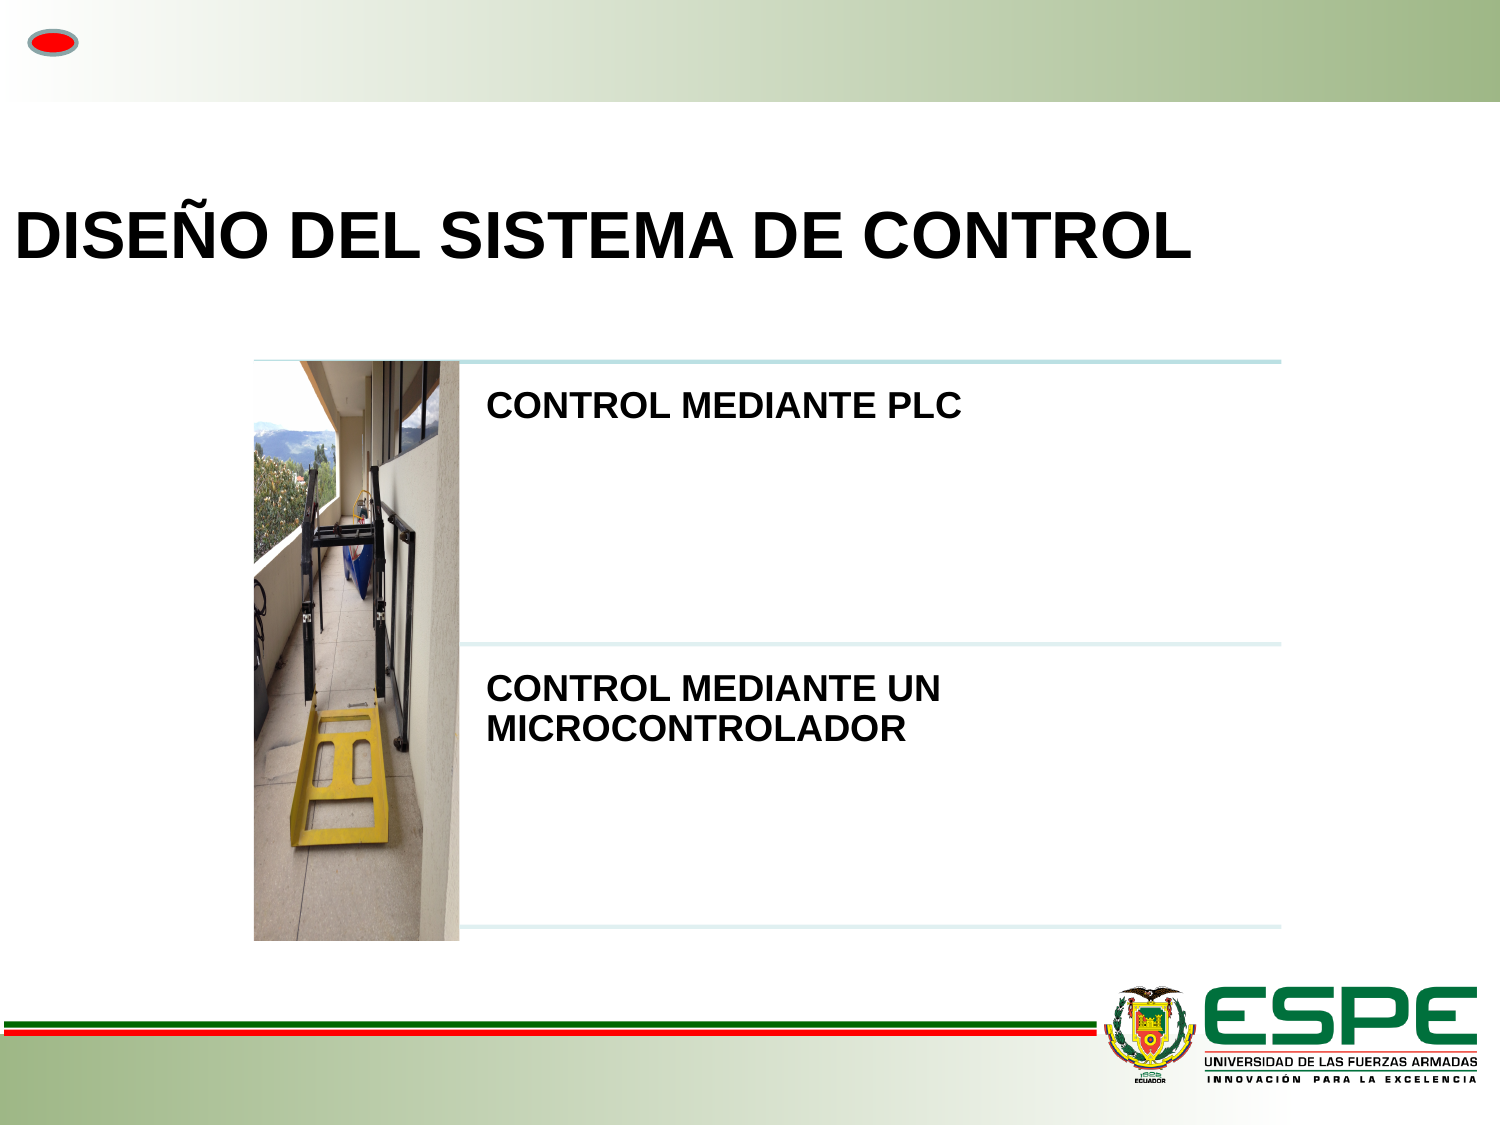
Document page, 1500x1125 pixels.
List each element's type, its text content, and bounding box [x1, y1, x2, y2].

picture [1104, 986, 1477, 1083]
title DISEÑO DEL SISTEMA DE CONTROL [0, 184, 1350, 315]
text_box [27, 28, 79, 57]
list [253, 361, 1282, 941]
